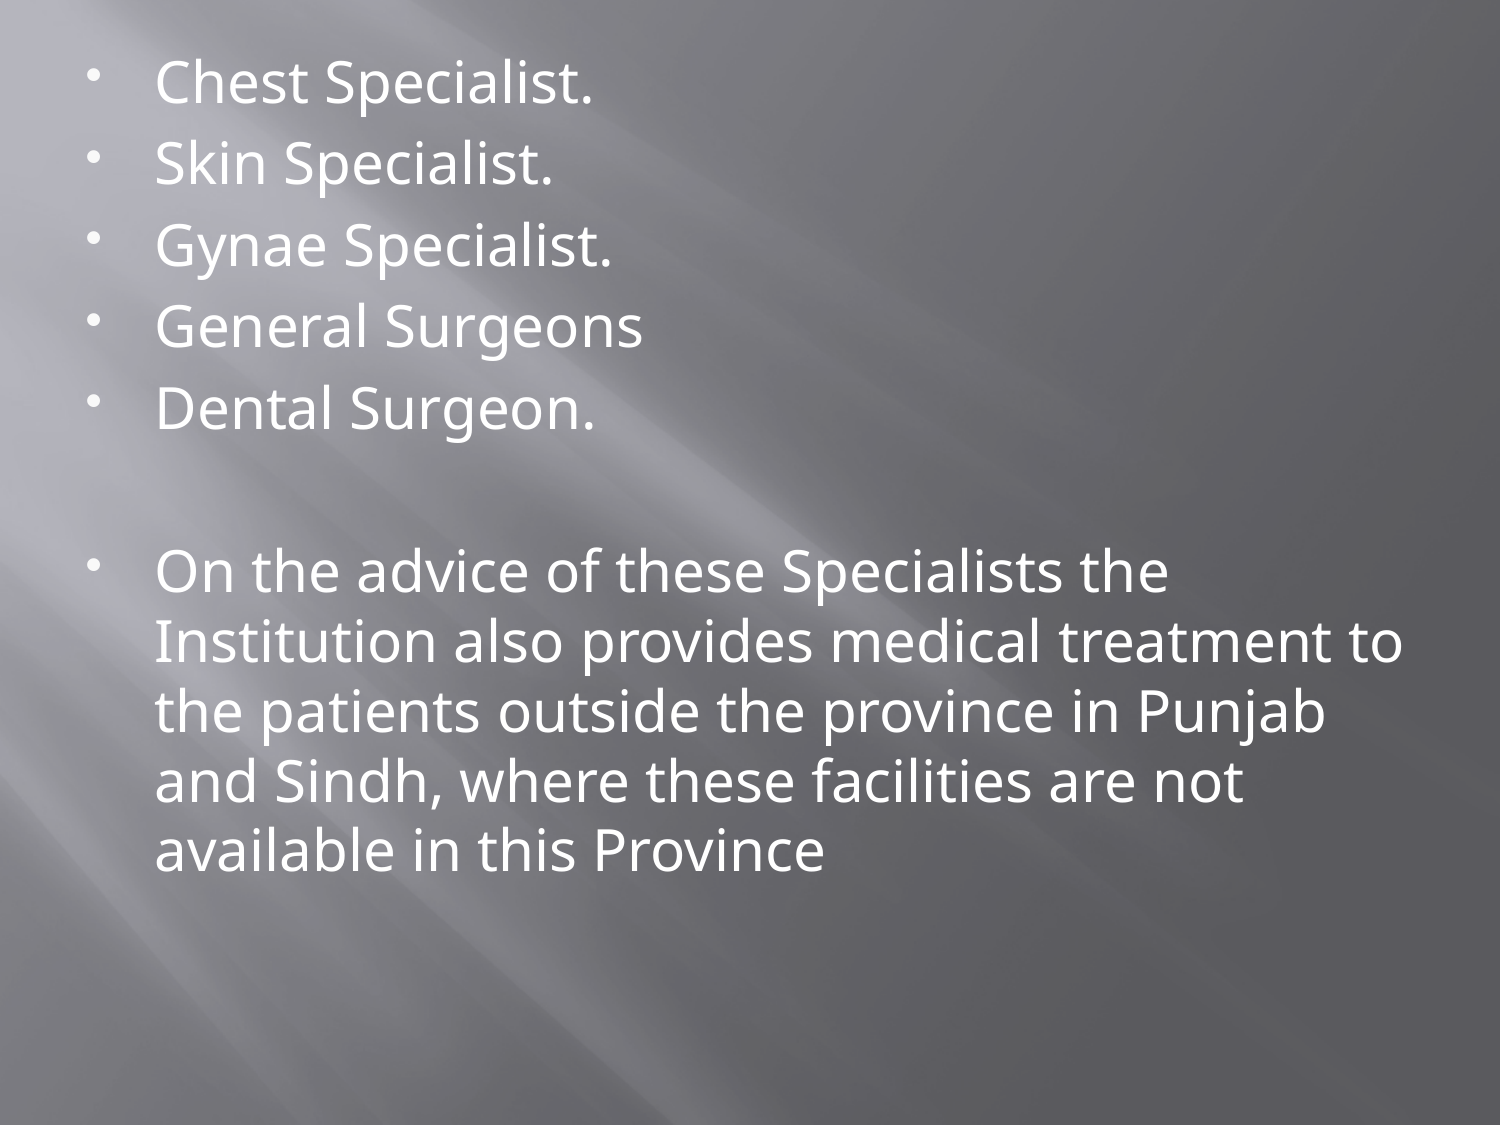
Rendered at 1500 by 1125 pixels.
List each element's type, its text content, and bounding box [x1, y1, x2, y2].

list Chest Specialist. Skin Specialist. Gynae Specialist. General Surgeons Dental Surgeon. On the advice of these Specialists the Institution also provides medical treatment to the patients outside the province in Punjab and Sindh, where these facilities are not available in this Province [50, 37, 1425, 1035]
